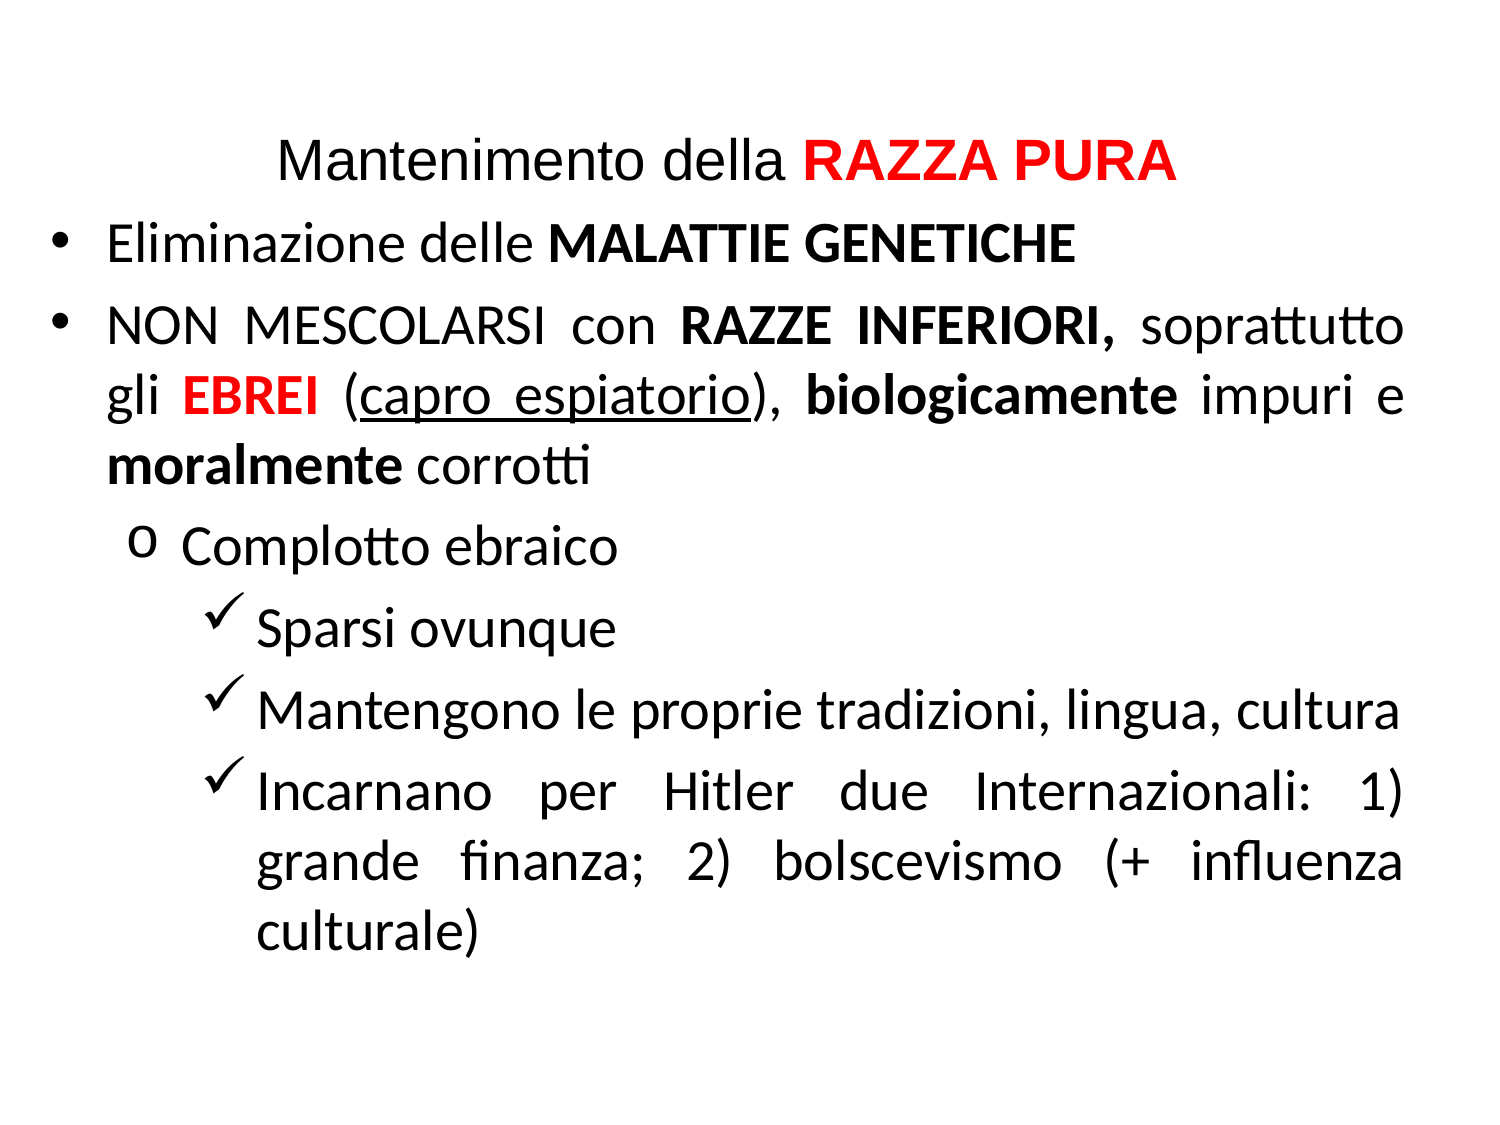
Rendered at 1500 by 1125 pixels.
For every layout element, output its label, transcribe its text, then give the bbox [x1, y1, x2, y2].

text_box Mantenimento della RAZZA PURA Eliminazione delle MALATTIE GENETICHE NON MESCOLARSI con RAZZE INFERIORI, soprattutto gli EBREI (capro espiatorio), biologicamente impuri e moralmente corrotti Complotto ebraico Sparsi ovunque Mantengono le proprie tradizioni, lingua, cultura Incarnano per Hitler due Internazionali: 1) grande finanza; 2) bolscevismo (+ influenza culturale) [35, 23, 1421, 766]
